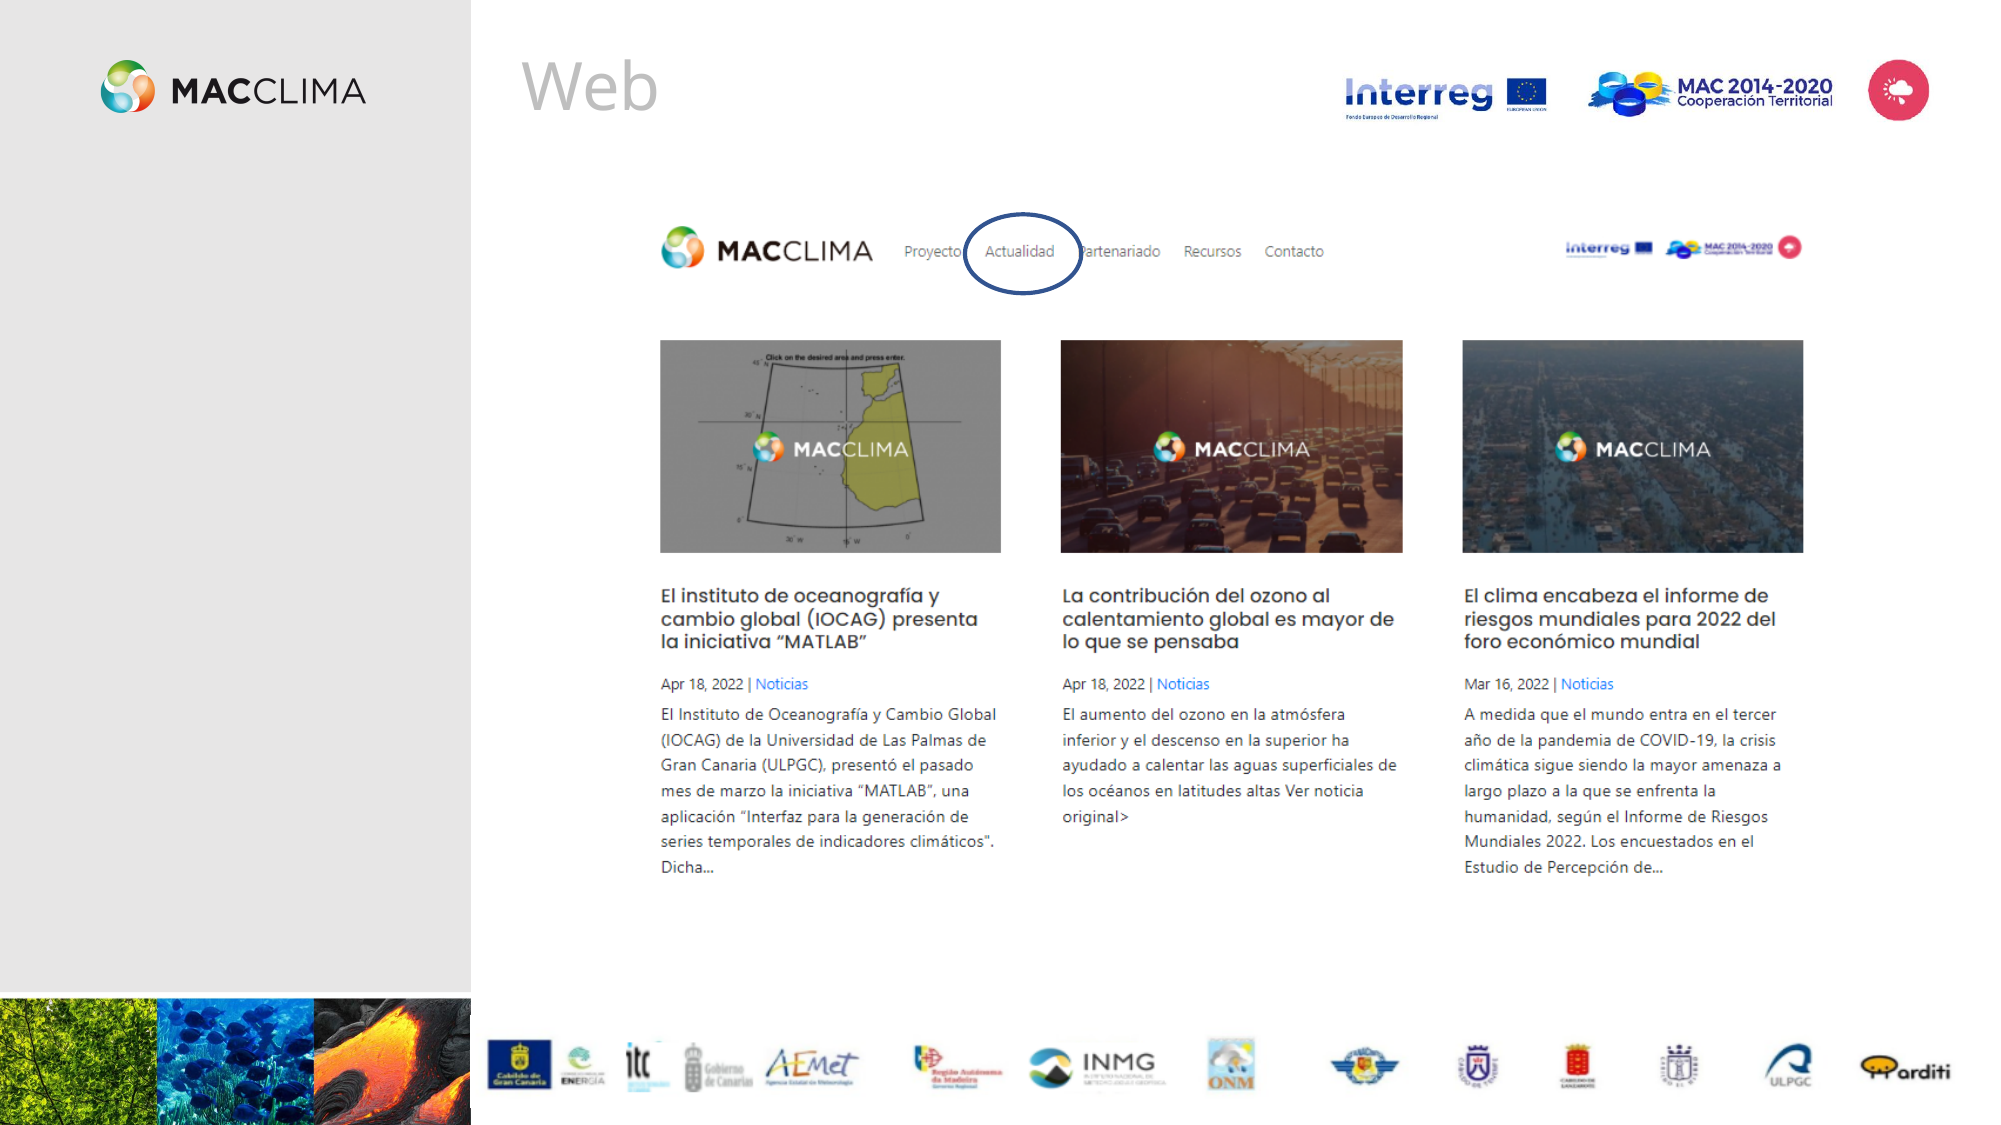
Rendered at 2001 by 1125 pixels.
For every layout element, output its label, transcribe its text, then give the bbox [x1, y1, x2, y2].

picture [0, 997, 1972, 1125]
text_box [0, 0, 471, 993]
picture [99, 59, 371, 115]
text_box Web [506, 15, 894, 139]
picture [631, 205, 1821, 894]
picture [1299, 28, 1958, 141]
